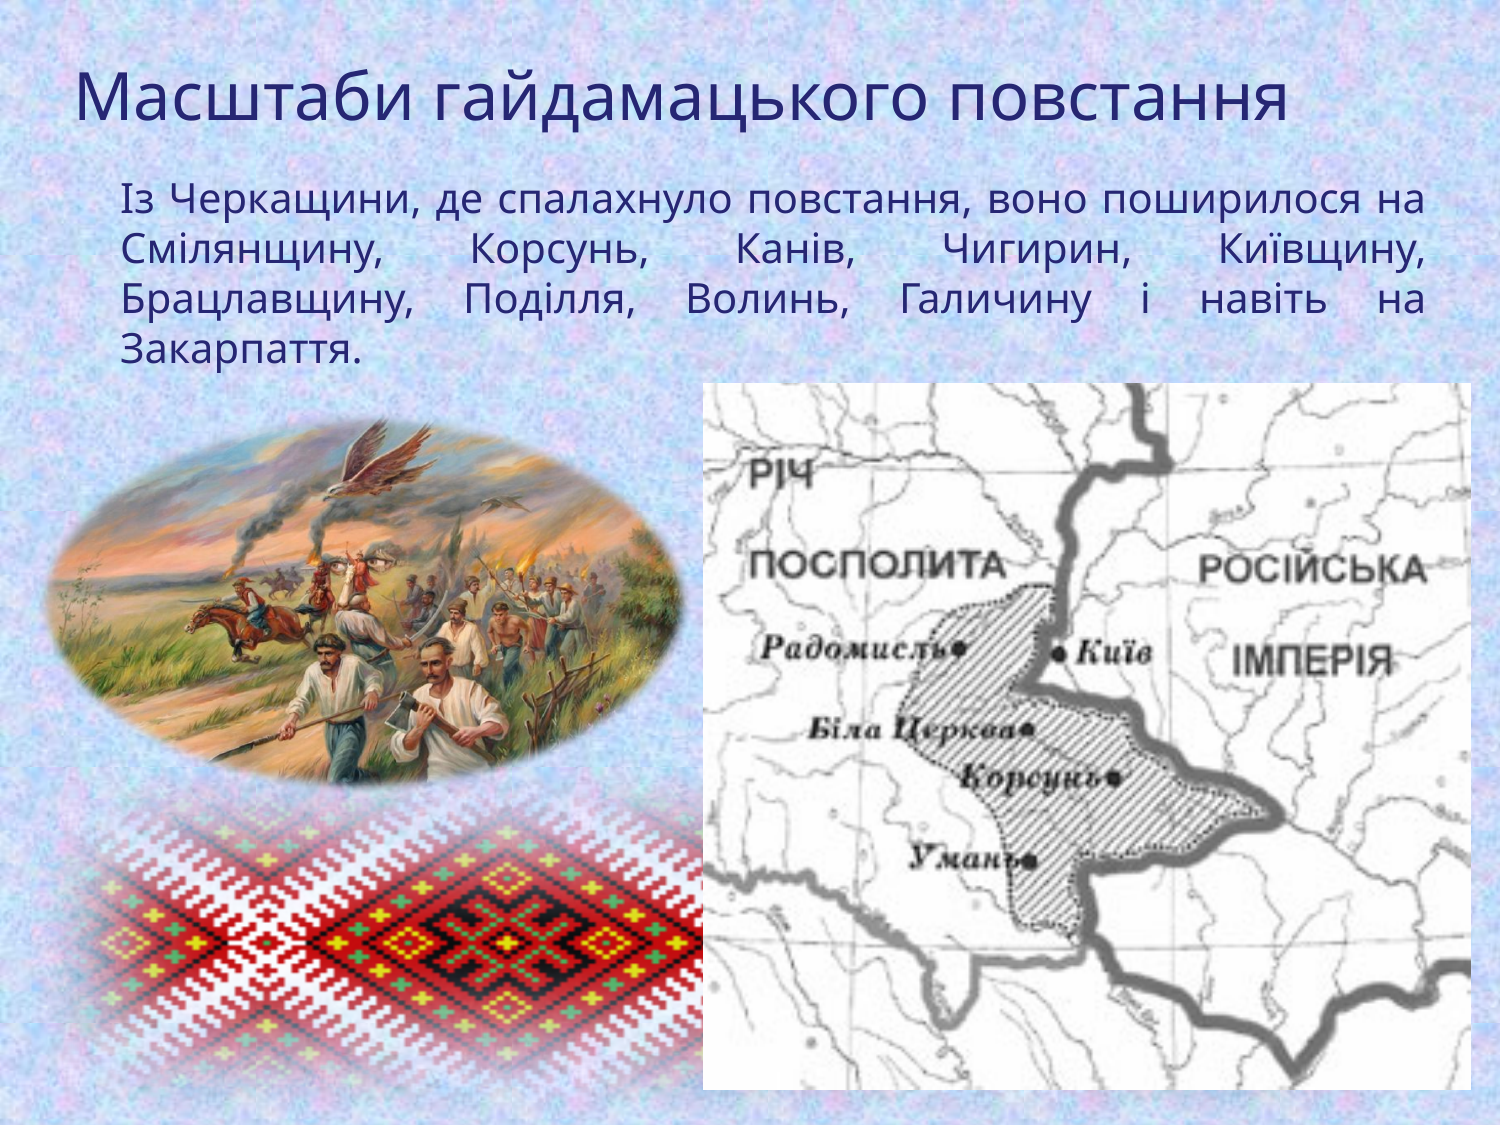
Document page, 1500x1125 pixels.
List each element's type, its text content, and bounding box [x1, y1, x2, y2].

text_box Масштаби гайдамацького повстання [58, 46, 1500, 142]
picture [0, 0, 1500, 1125]
text_box Із Черкащини, де спалахнуло повстання, воно поширилося на Смілянщину, Корсунь, Канів, Чигирин, Київщину, Брацлавщину, Поділля, Волинь, Галичину і навіть на Закарпаття. [105, 163, 1442, 379]
